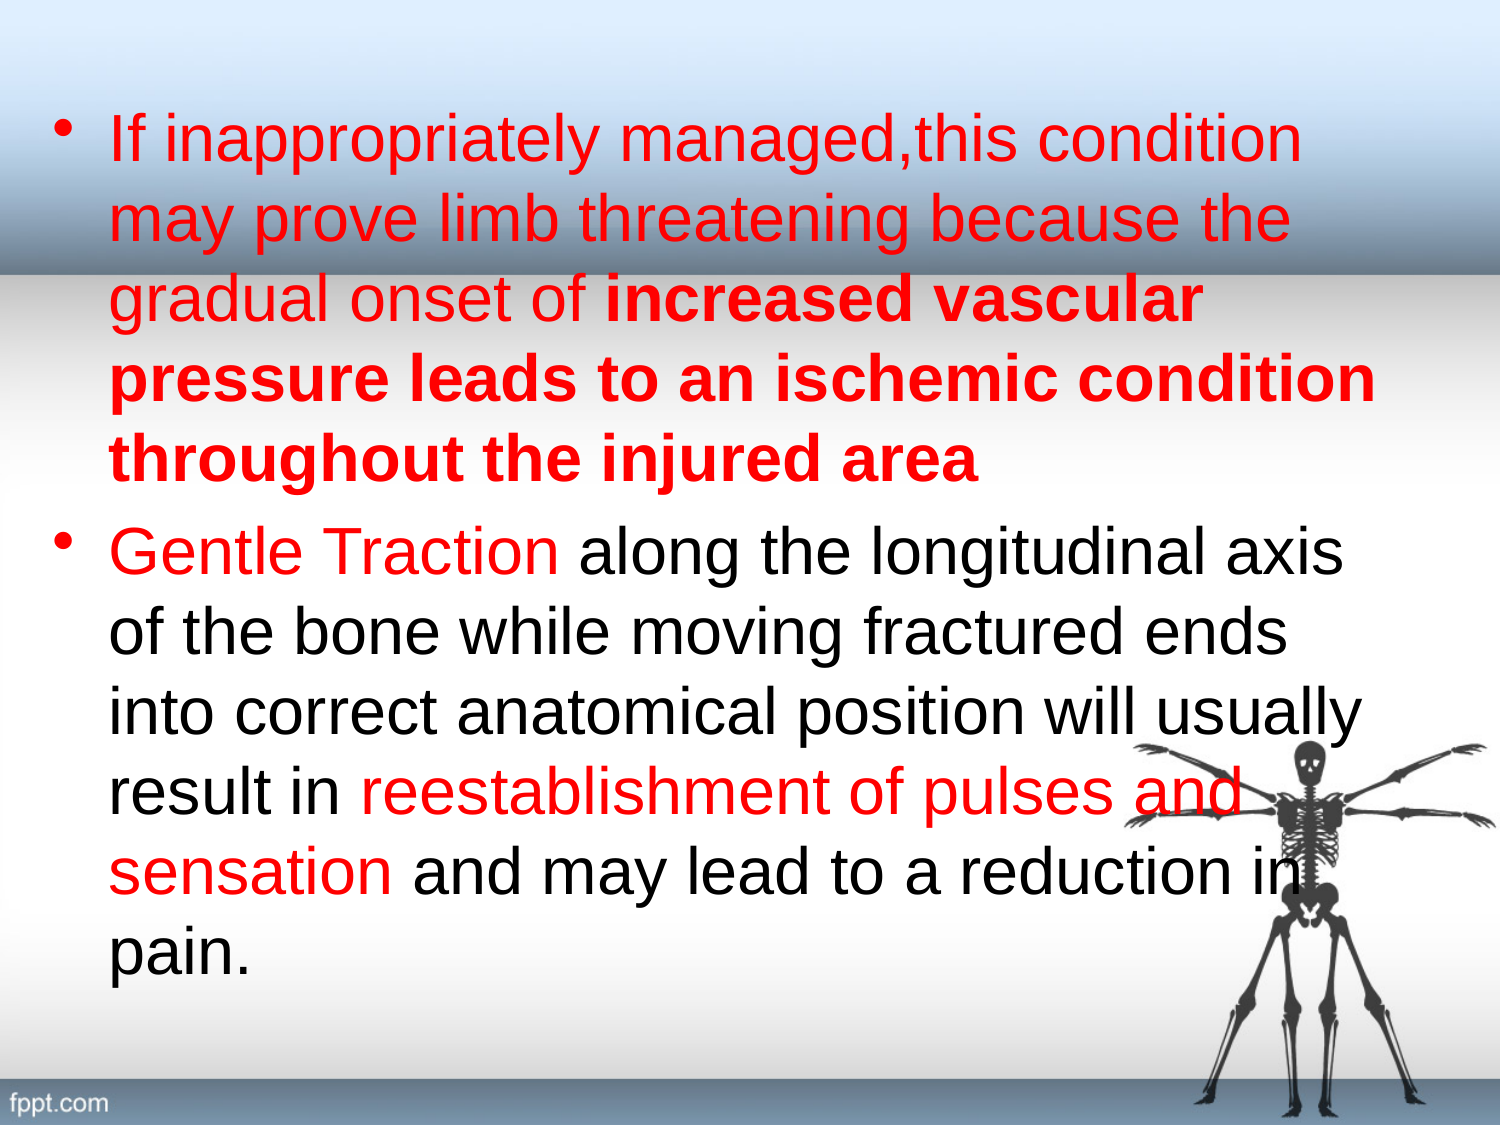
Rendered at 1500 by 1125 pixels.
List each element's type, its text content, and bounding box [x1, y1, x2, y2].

picture [0, 0, 1500, 1125]
list If inappropriately managed,this condition may prove limb threatening because the gradual onset of increased vascular pressure leads to an ischemic condition throughout the injured area Gentle Traction along the longitudinal axis of the bone while moving fractured ends into correct anatomical position will usually result in reestablishment of pulses and sensation and may lead to a reduction in pain. [37, 87, 1425, 688]
